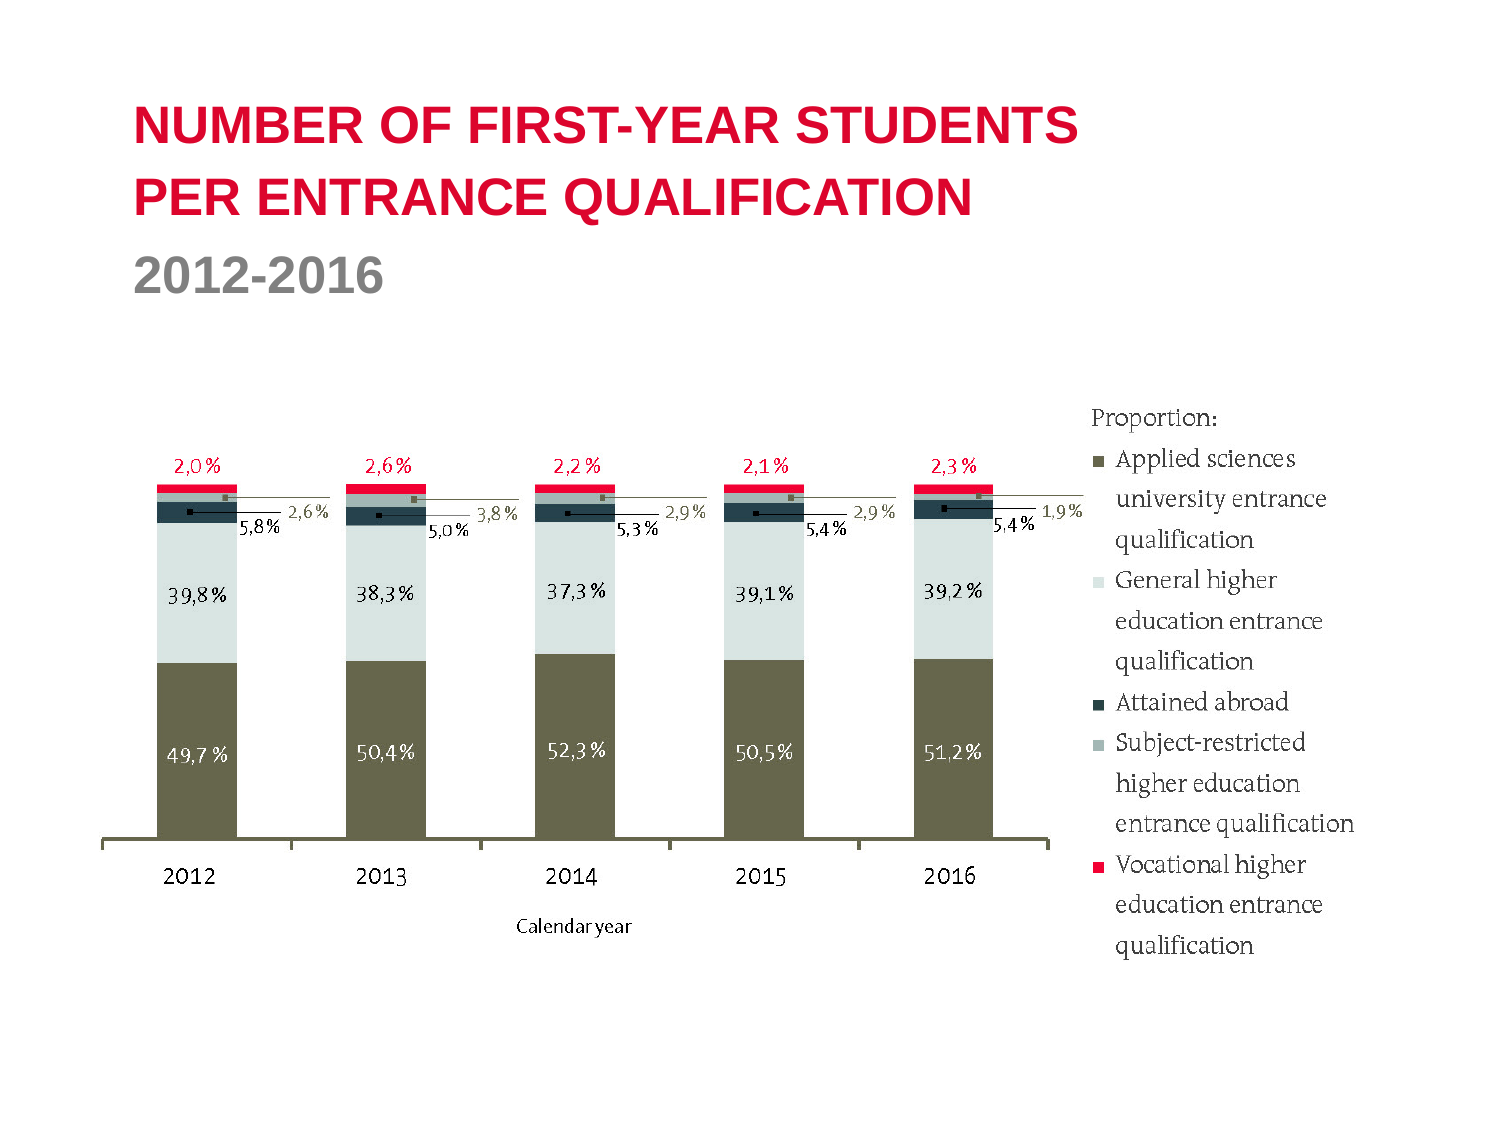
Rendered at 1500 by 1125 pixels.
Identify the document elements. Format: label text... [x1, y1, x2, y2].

list 2012-2016 [118, 233, 1394, 312]
list NUMBER OF FIRST-YEAR STUDENTS [118, 82, 1394, 162]
picture [0, 371, 1376, 990]
list PER ENTRANCE QUALIFICATION [118, 162, 1394, 233]
